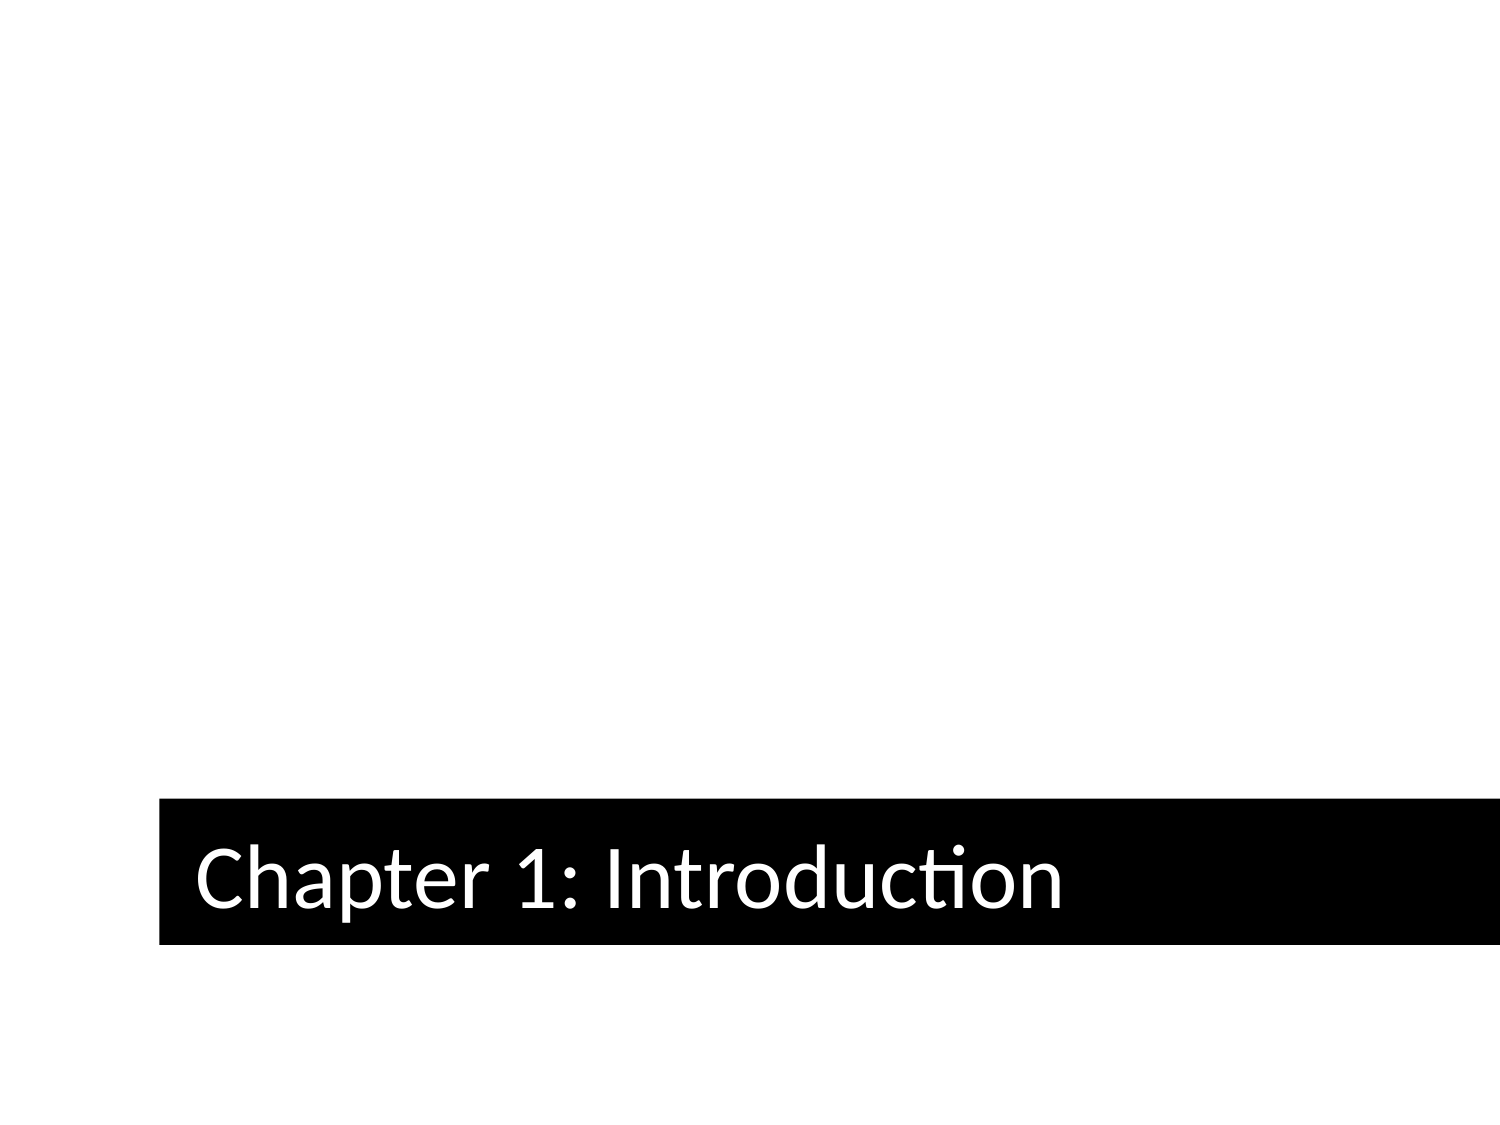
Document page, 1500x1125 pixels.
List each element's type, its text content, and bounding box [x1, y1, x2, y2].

title Chapter 1: Introduction [159, 798, 1500, 945]
